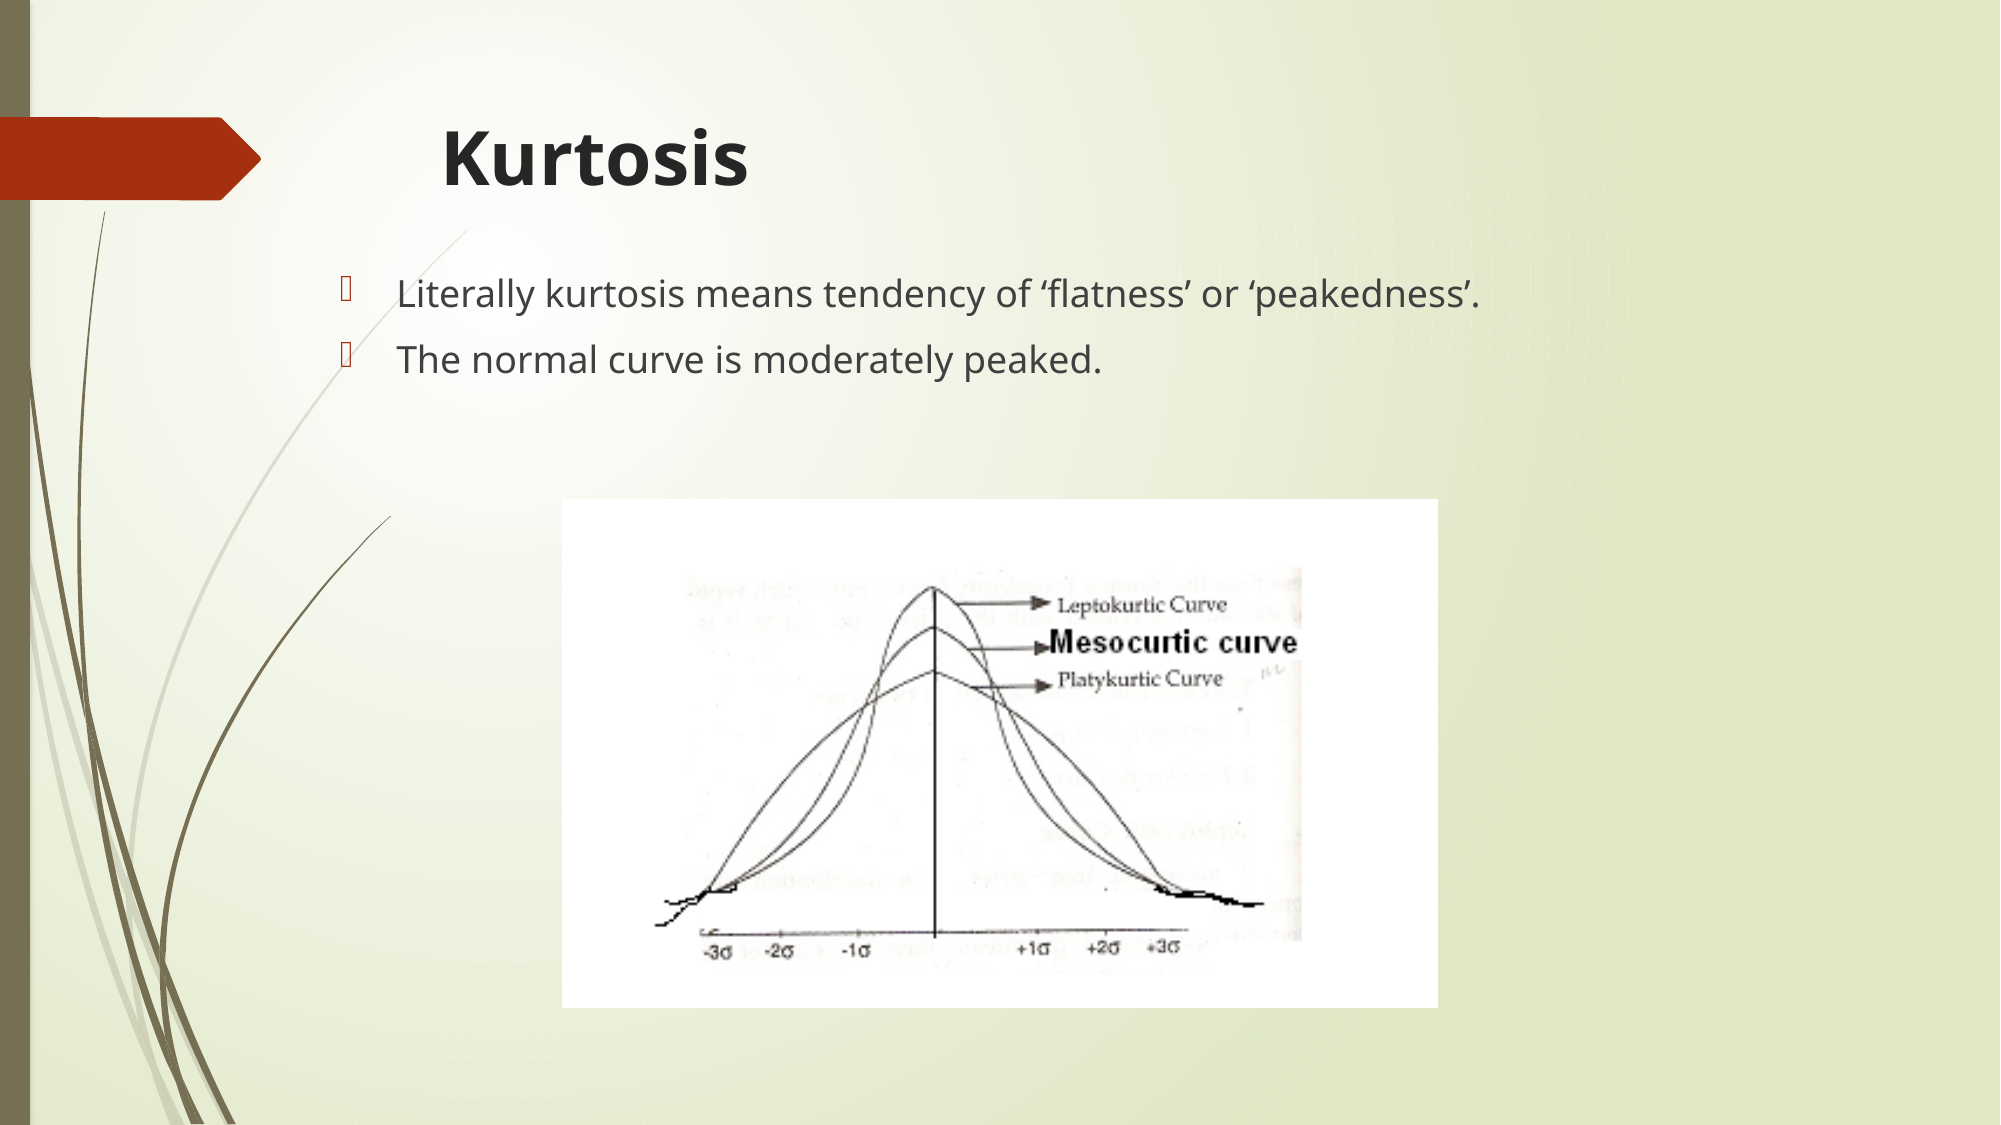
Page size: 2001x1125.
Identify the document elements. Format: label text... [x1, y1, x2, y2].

picture [562, 499, 1438, 1008]
list Literally kurtosis means tendency of ‘flatness’ or ‘peakedness’. The normal curve is moderately peaked. [324, 262, 1550, 463]
title Kurtosis [425, 102, 1888, 313]
